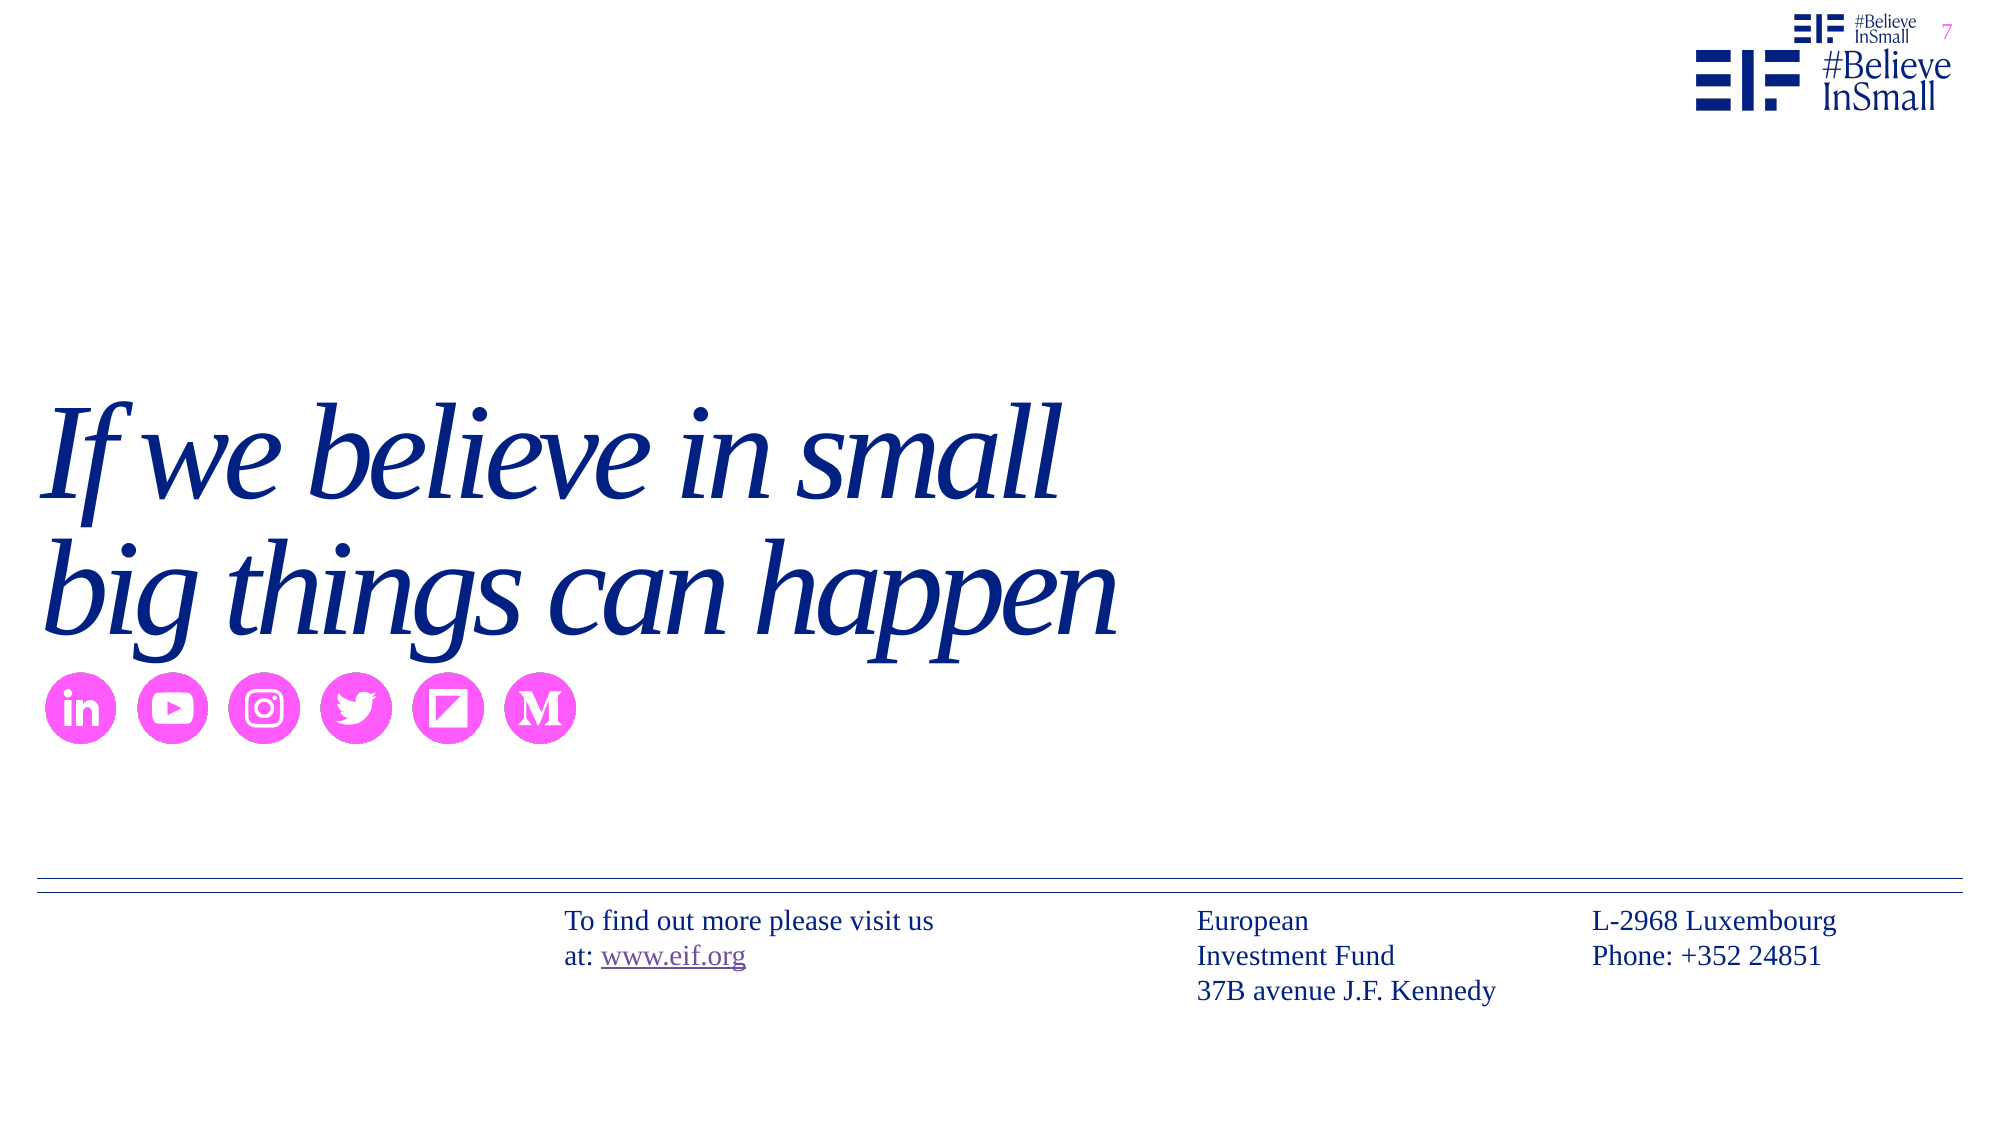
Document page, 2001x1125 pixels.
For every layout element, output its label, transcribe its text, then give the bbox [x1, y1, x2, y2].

list European Investment Fund 37B avenue J.F. Kennedy [1196, 901, 1568, 1017]
picture [133, 668, 212, 748]
list To find out more please visit us at: www.eif.org [564, 901, 935, 1017]
list If we believe in small big things can happen [25, 392, 1948, 719]
picture [224, 668, 304, 748]
picture [41, 668, 120, 748]
picture [316, 668, 396, 748]
list L-2968 Luxembourg Phone: +352 24851 [1592, 901, 1963, 1017]
picture [408, 668, 488, 748]
picture [1687, 9, 1963, 123]
picture [500, 668, 580, 748]
